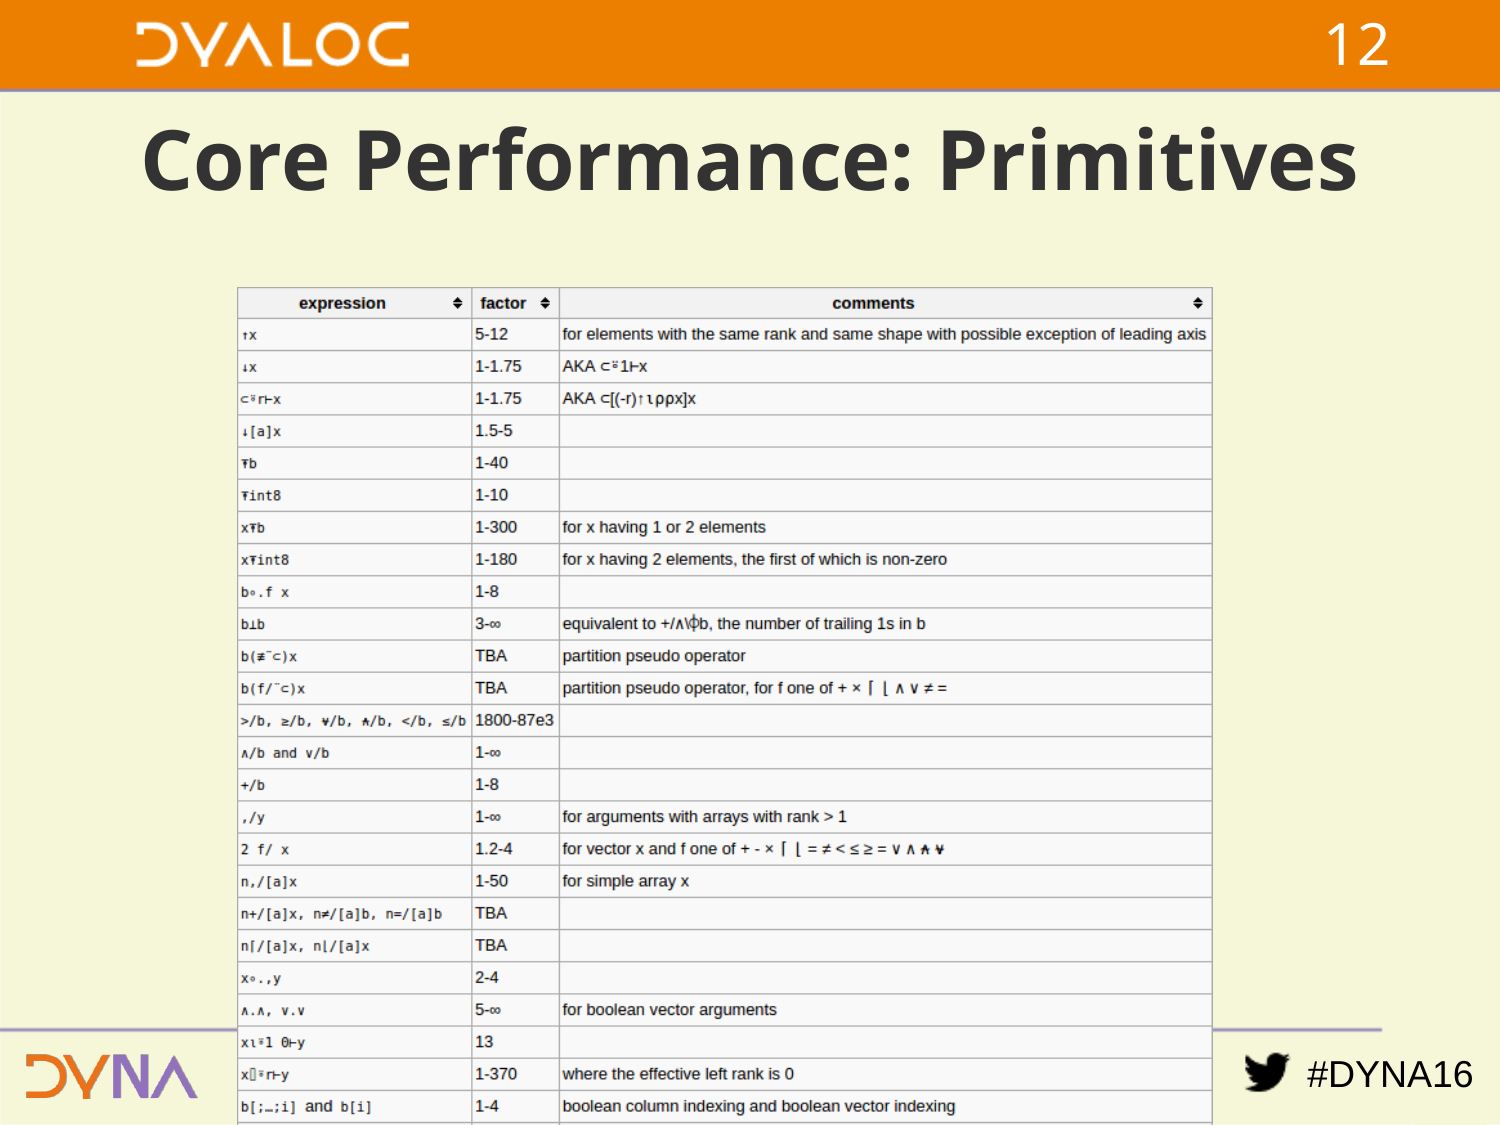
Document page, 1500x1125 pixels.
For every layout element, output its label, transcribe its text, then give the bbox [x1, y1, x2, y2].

picture [0, 0, 1500, 1125]
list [237, 287, 1213, 1125]
title Core Performance: Primitives [112, 99, 1388, 288]
slide_number 11 [1299, 0, 1406, 75]
